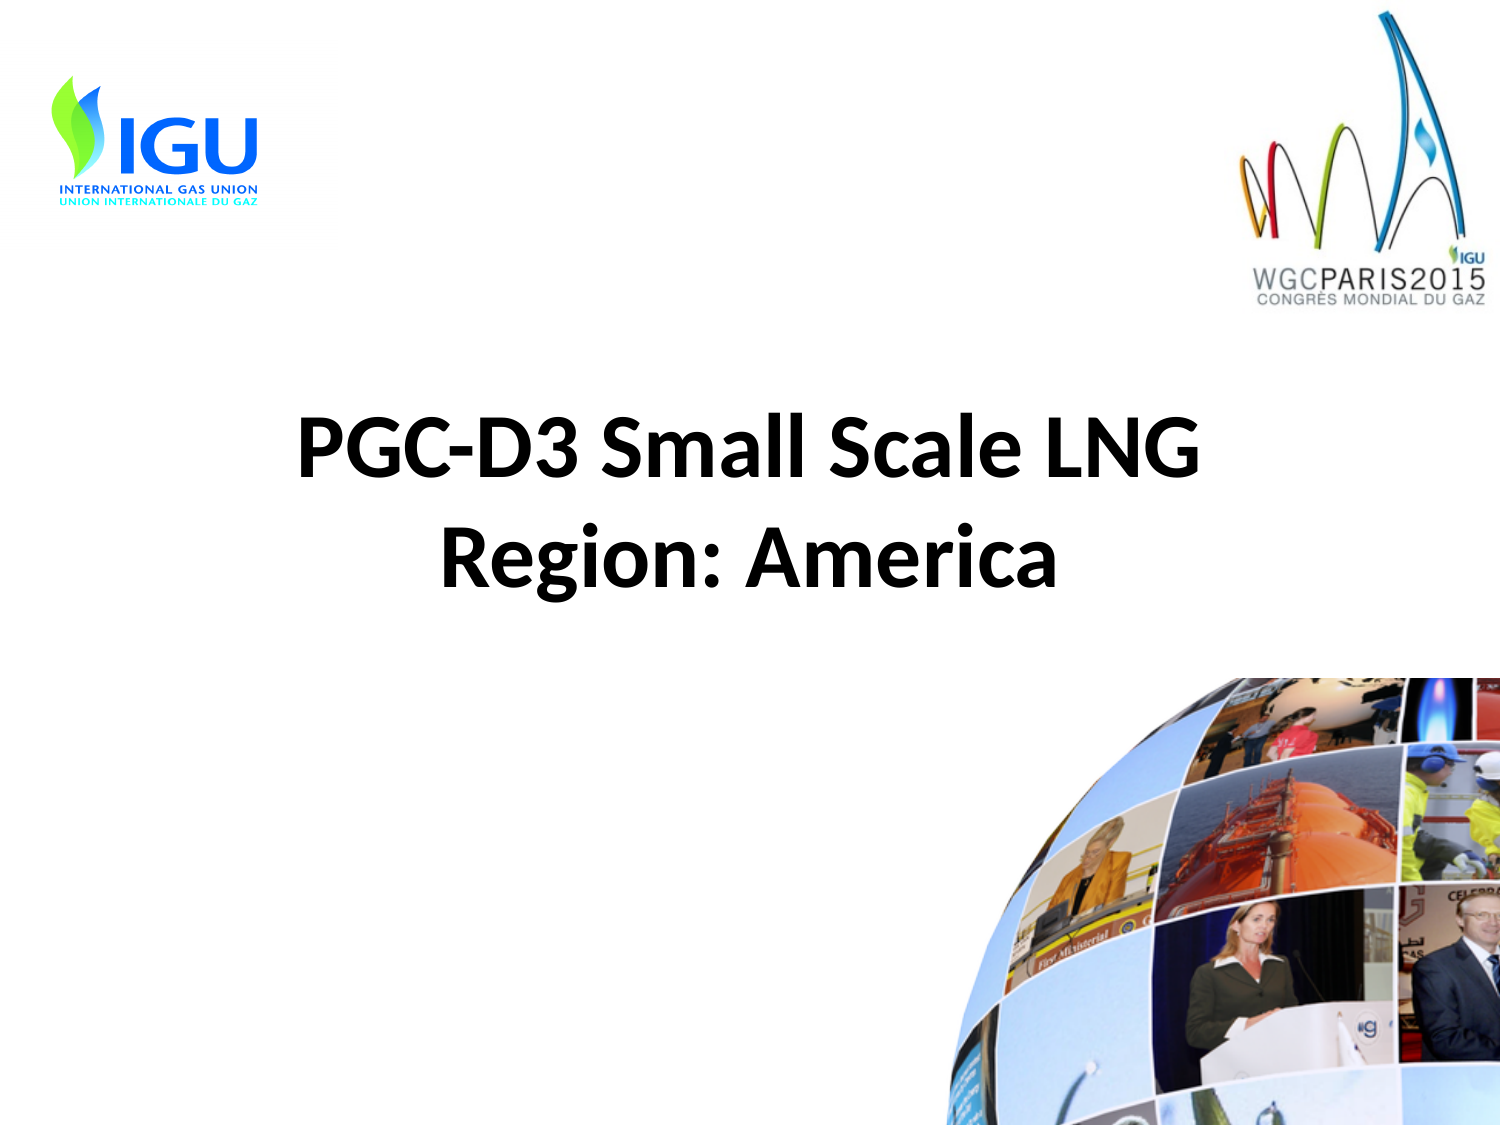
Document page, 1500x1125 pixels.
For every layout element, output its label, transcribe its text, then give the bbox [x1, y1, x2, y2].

picture [887, 678, 1500, 1125]
picture [1224, 0, 1500, 317]
picture [0, 37, 338, 250]
title PGC-D3 Small Scale LNG Region: America [112, 375, 1388, 617]
